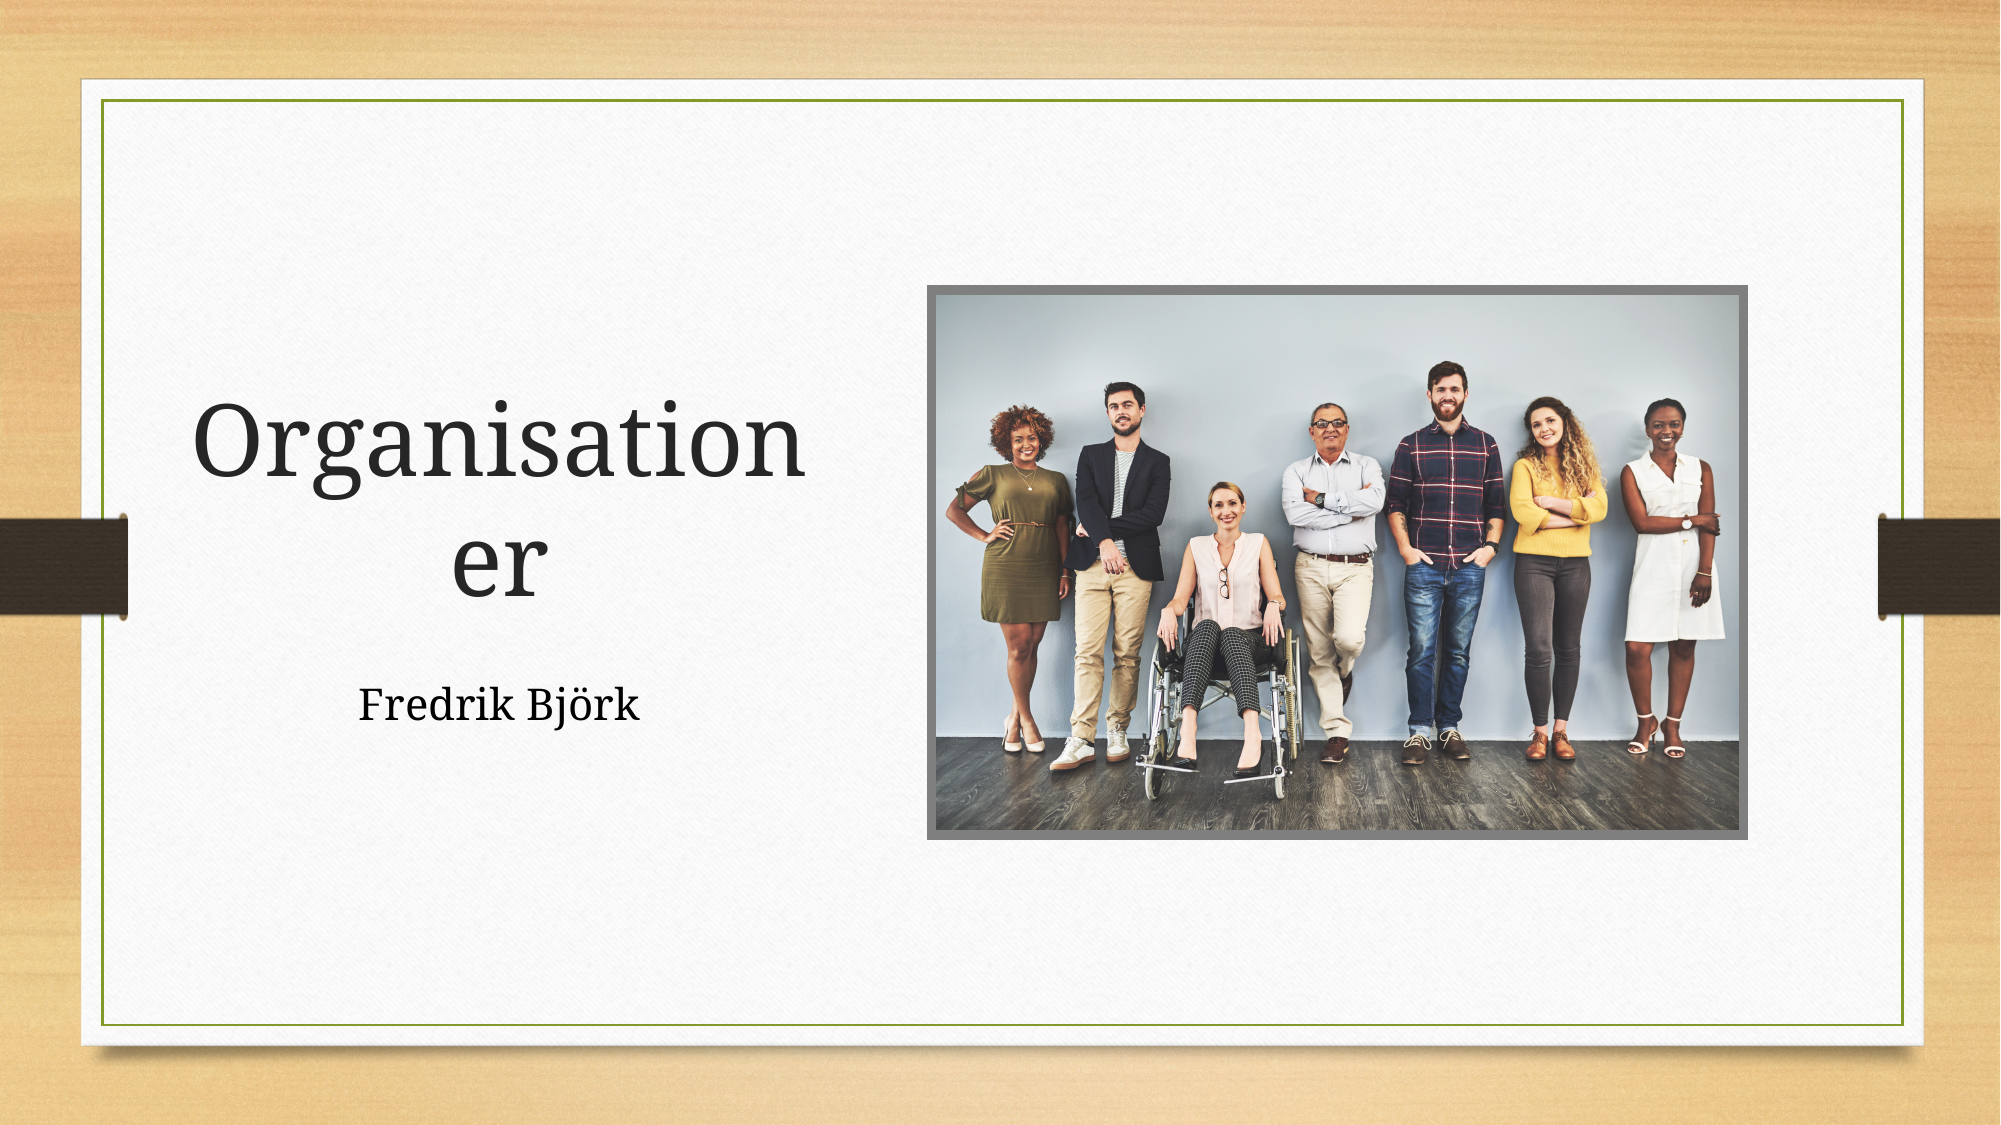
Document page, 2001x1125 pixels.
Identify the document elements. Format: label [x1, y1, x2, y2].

text_box [0, 0, 2000, 1125]
picture [935, 294, 1740, 831]
